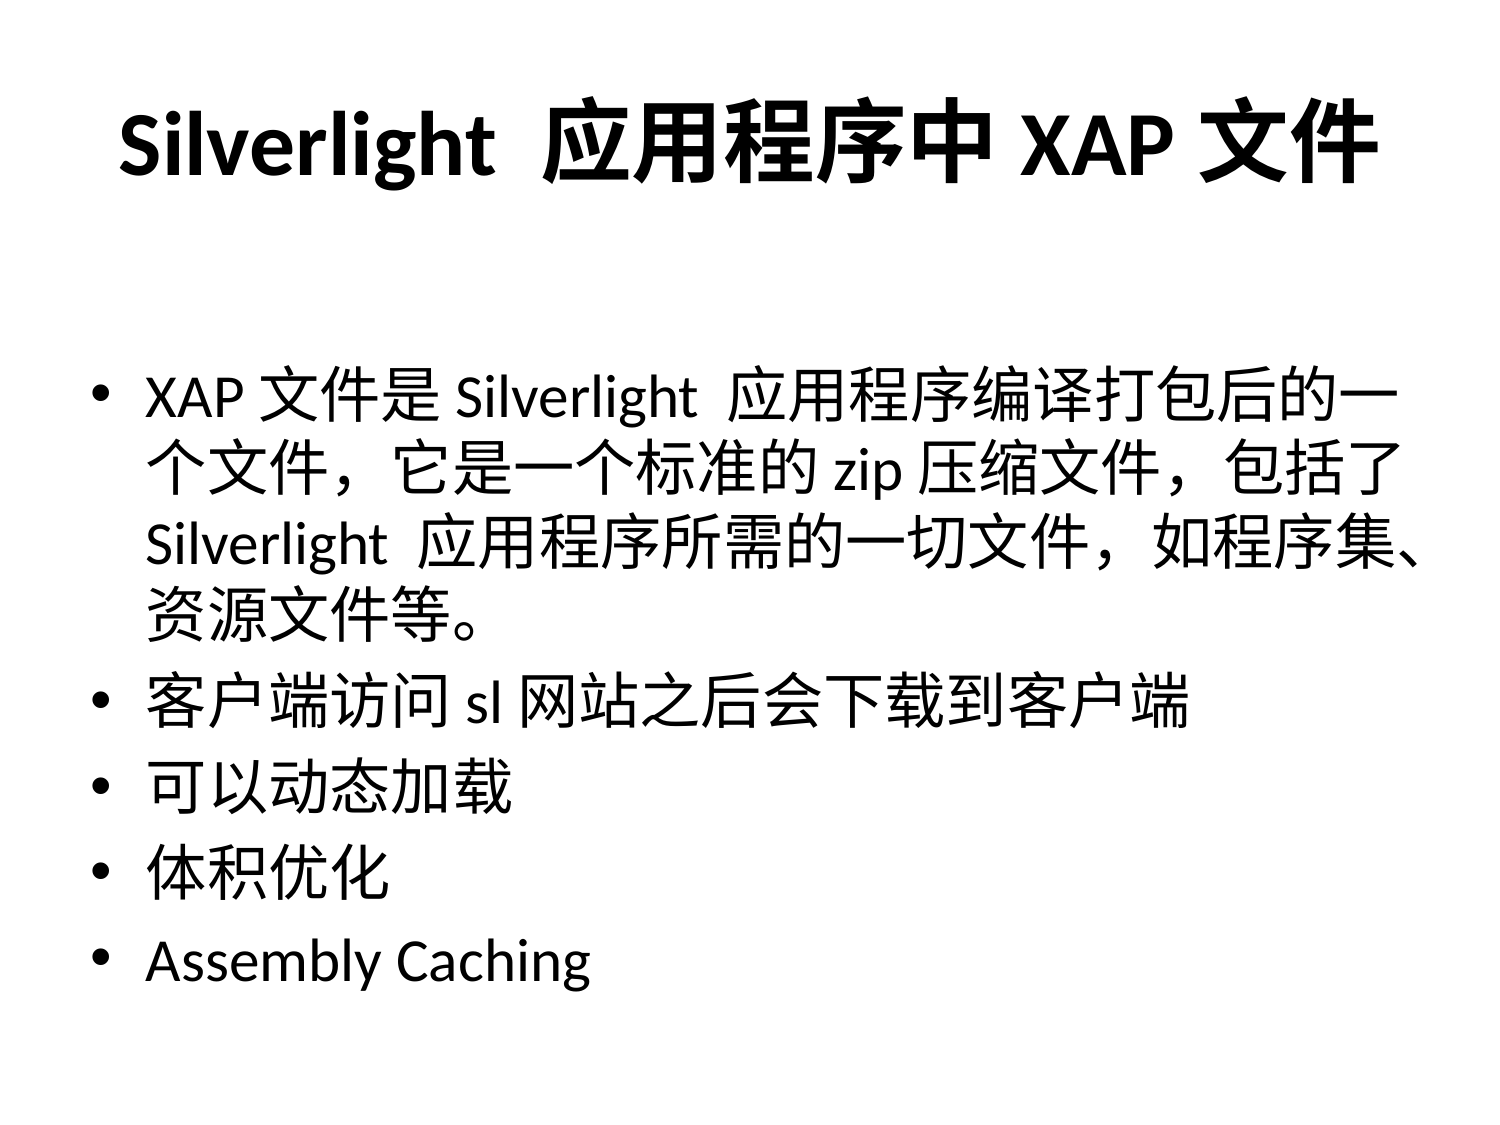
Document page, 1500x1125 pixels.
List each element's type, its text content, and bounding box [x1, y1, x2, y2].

list XAP文件是Silverlight 应用程序编译打包后的一个文件，它是一个标准的zip压缩文件，包括了Silverlight 应用程序所需的一切文件，如程序集、资源文件等。 客户端访问sl网站之后会下载到客户端 可以动态加载 体积优化 Assembly Caching [75, 262, 1425, 1005]
title Silverlight 应用程序中XAP文件 [75, 45, 1425, 233]
